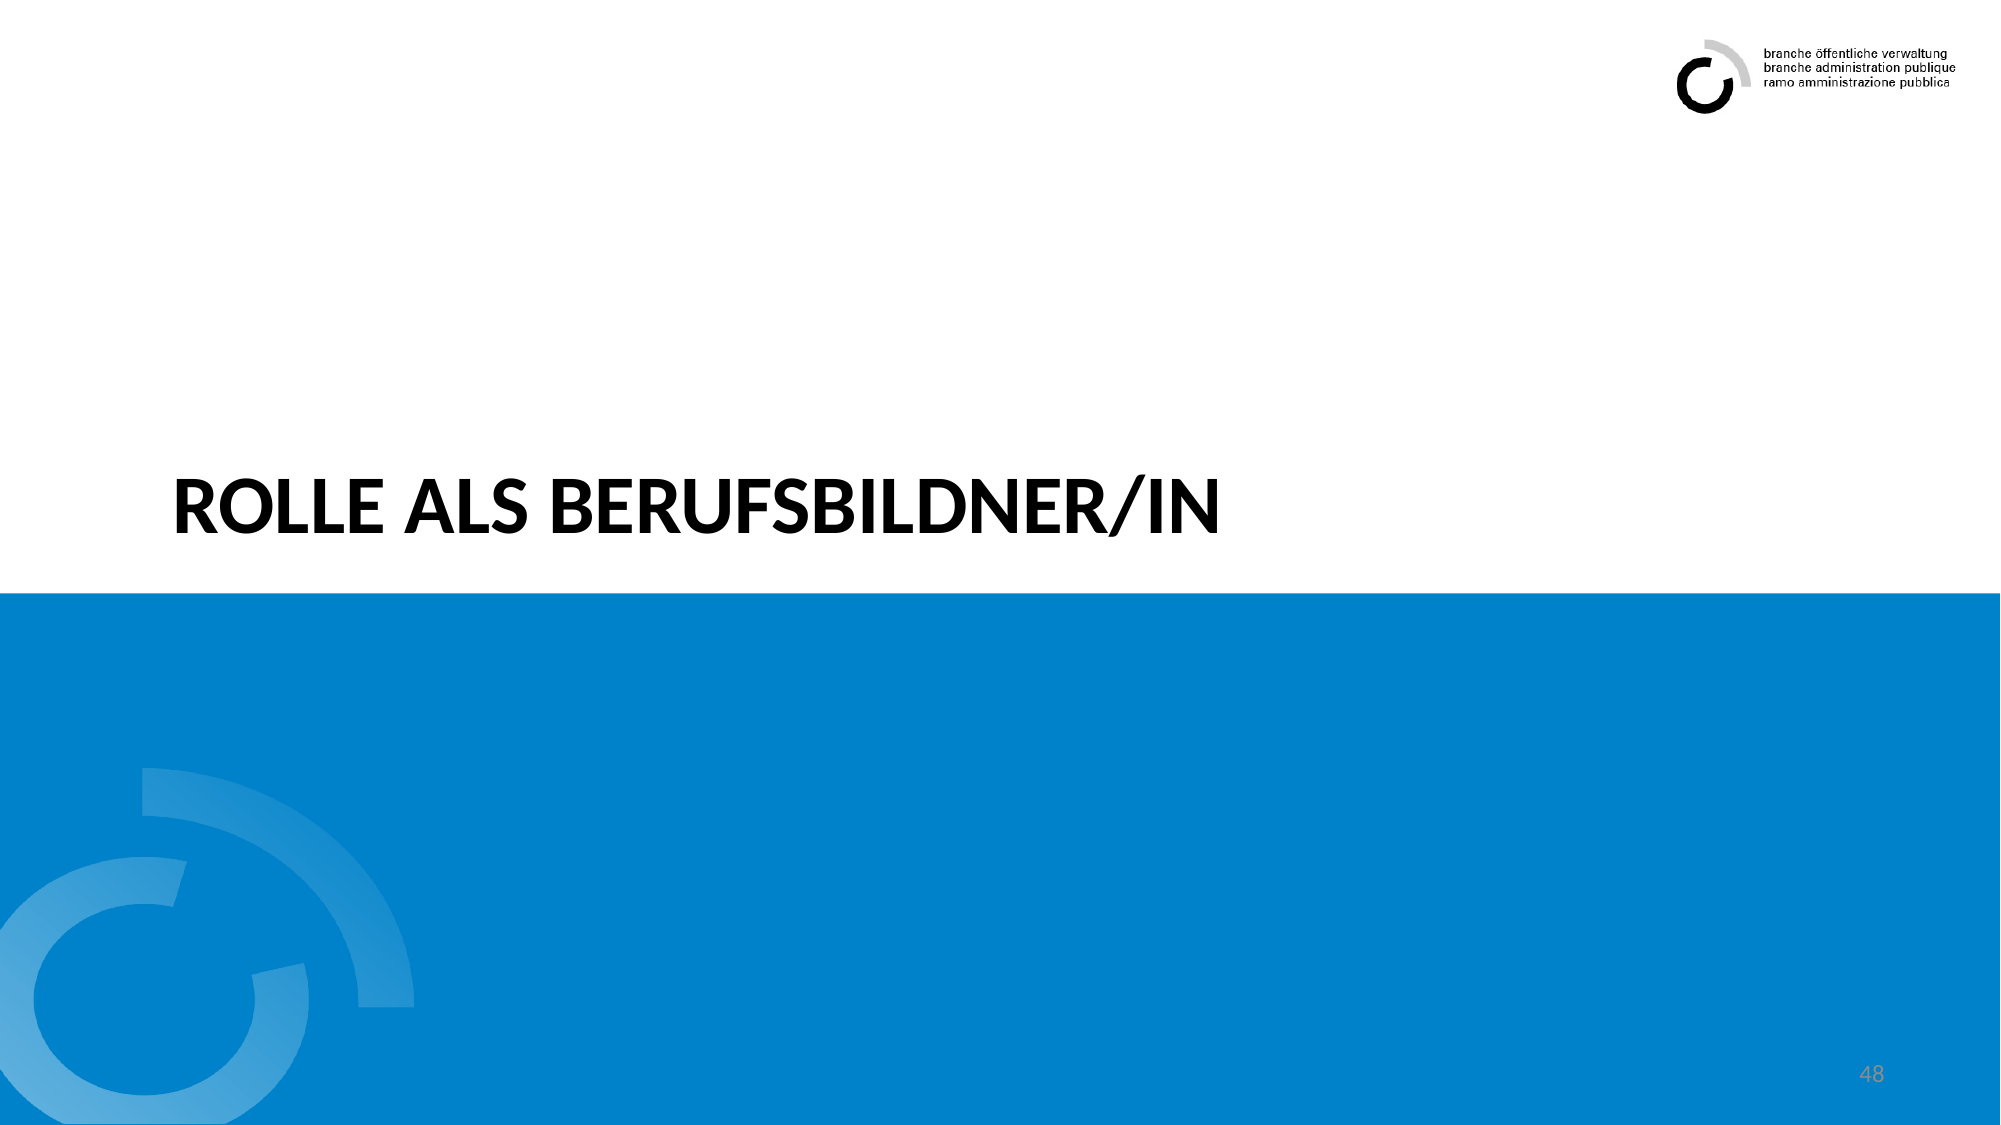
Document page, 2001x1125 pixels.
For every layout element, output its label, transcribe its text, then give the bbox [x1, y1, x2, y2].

picture [1673, 35, 1963, 119]
title Rolle als Berufsbildner/in [157, 442, 1858, 666]
picture [0, 761, 422, 1124]
slide_number 48 [1433, 1042, 1900, 1103]
